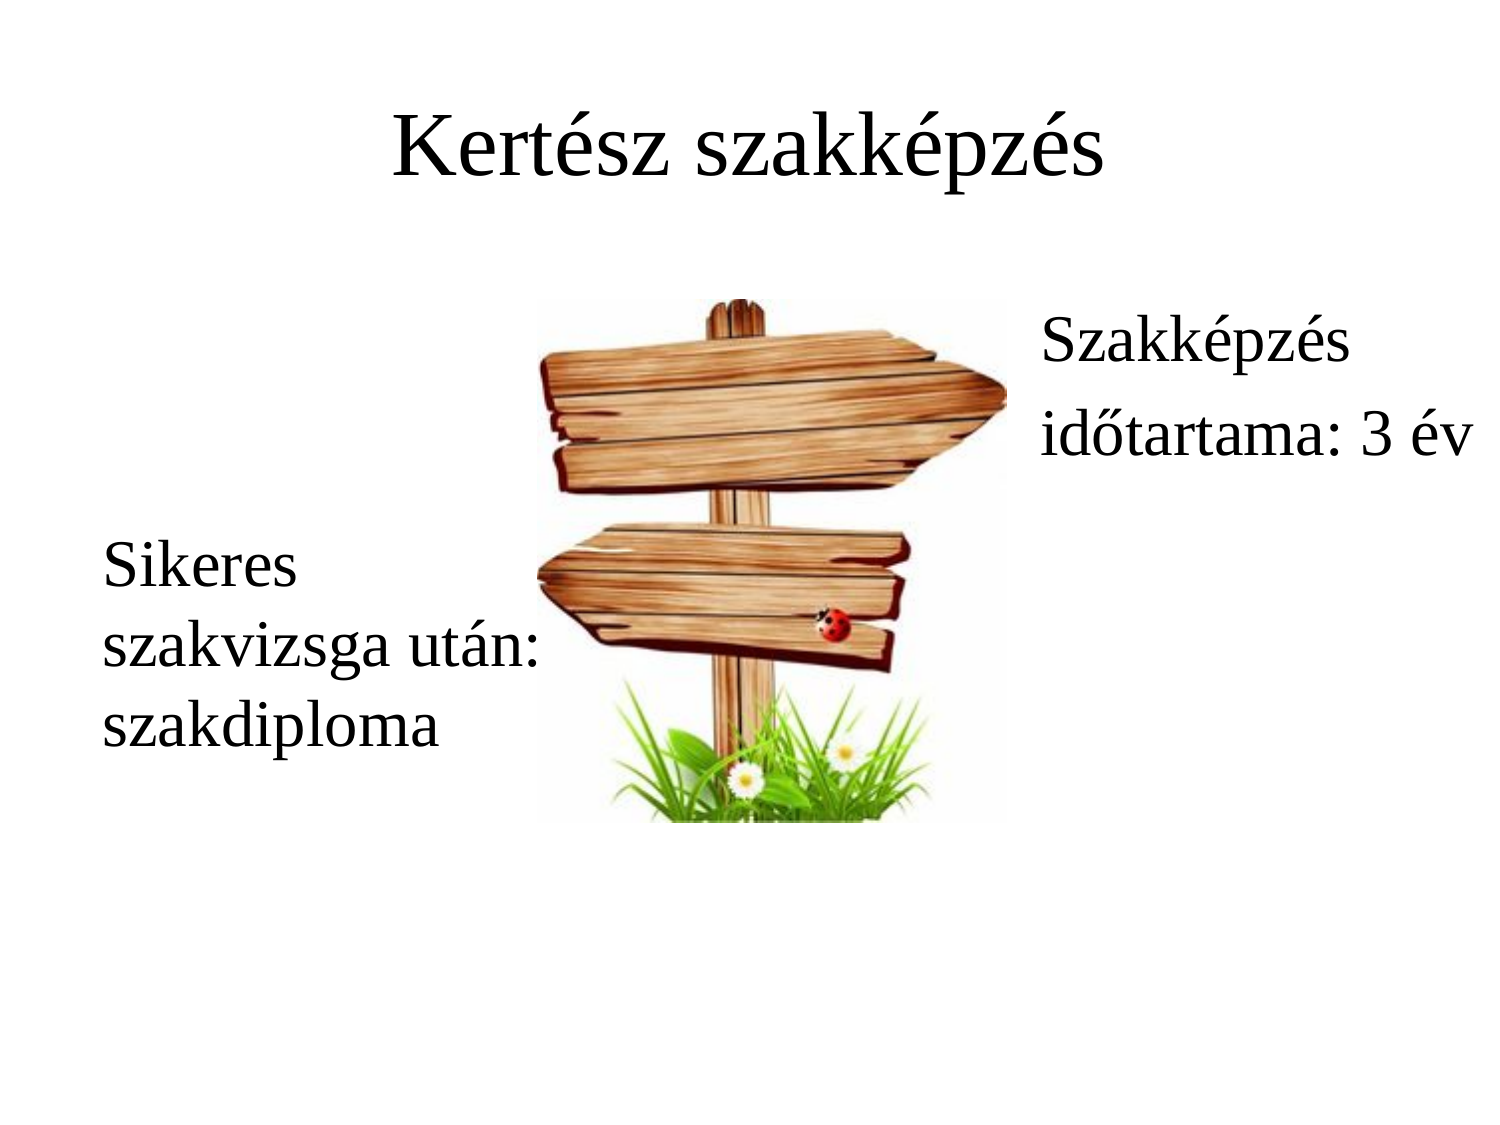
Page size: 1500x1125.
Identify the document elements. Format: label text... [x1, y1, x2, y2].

text_box Sikeres szakvizsga után: szakdiploma [87, 512, 588, 858]
title Kertész szakképzés [75, 45, 1425, 233]
picture [537, 299, 1007, 824]
list Szakképzés időtartama: 3 év [1025, 287, 1500, 488]
